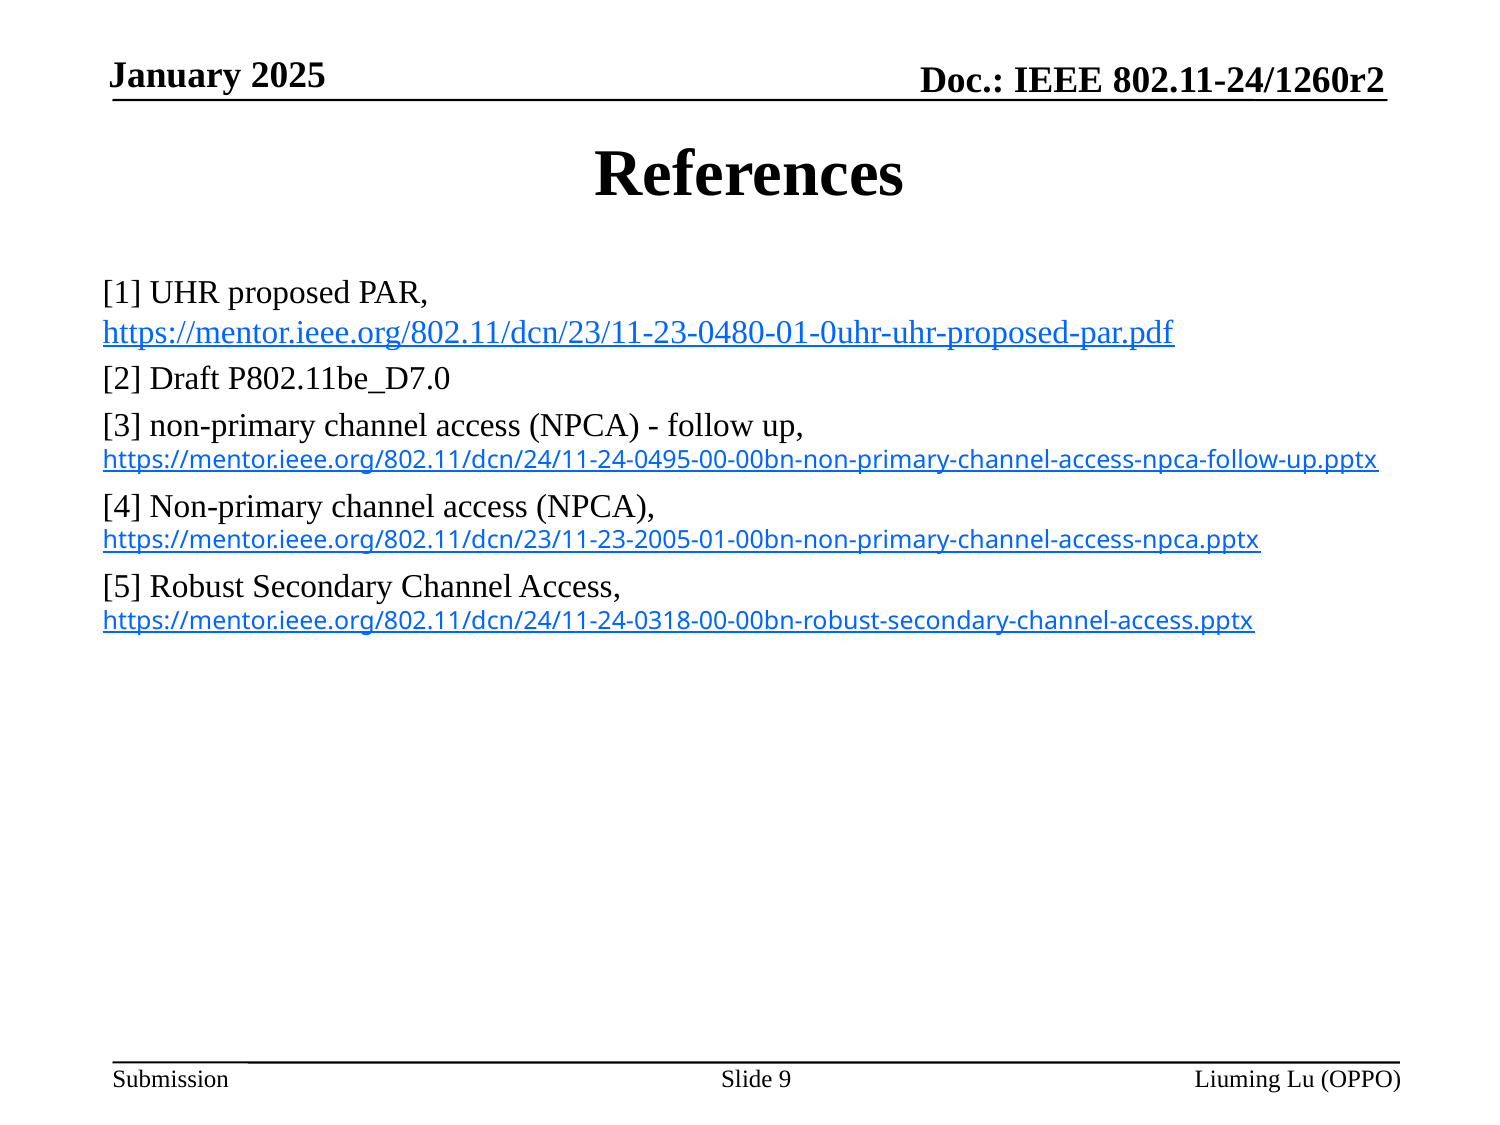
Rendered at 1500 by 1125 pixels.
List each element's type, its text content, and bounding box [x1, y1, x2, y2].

title References [112, 112, 1388, 225]
list [1] UHR proposed PAR, https://mentor.ieee.org/802.11/dcn/23/11-23-0480-01-0uhr-uhr-proposed-par.pdf [2] Draft P802.11be_D7.0 [3] non-primary channel access (NPCA) - follow up, https://mentor.ieee.org/802.11/dcn/24/11-24-0495-00-00bn-non-primary-channel-access-npca-follow-up.pptx [4] Non-primary channel access (NPCA), https://mentor.ieee.org/802.11/dcn/23/11-23-2005-01-00bn-non-primary-channel-access-npca.pptx [5] Robust Secondary Channel Access, https://mentor.ieee.org/802.11/dcn/24/11-24-0318-00-00bn-robust-secondary-channel-access.pptx [87, 262, 1450, 963]
slide_number Slide 9 [712, 1061, 800, 1093]
footer Liuming Lu (OPPO) [949, 1061, 1402, 1093]
